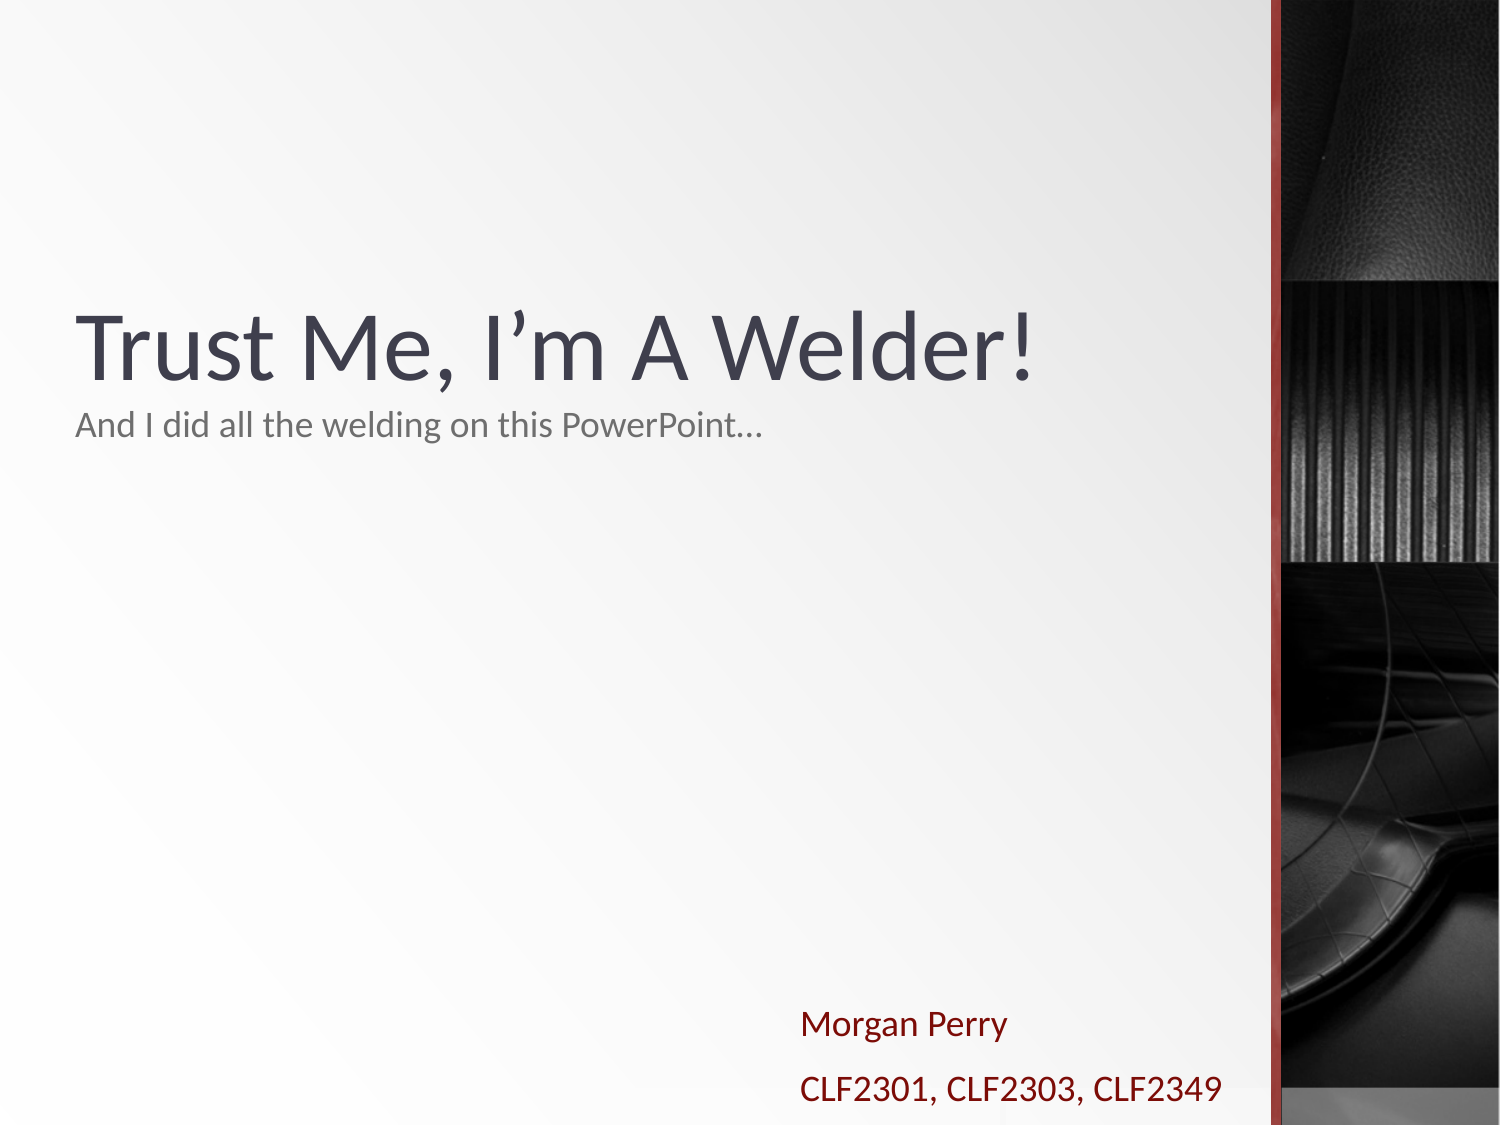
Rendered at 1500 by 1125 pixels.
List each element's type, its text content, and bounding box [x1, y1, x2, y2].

subtitle Morgan Perry CLF2301, CLF2303, CLF2349 [800, 999, 1275, 1125]
text_box And I did all the welding on this PowerPoint… [75, 399, 1000, 525]
title Trust Me, I’m A Welder! [75, 224, 1188, 401]
picture [1281, 0, 1500, 1087]
